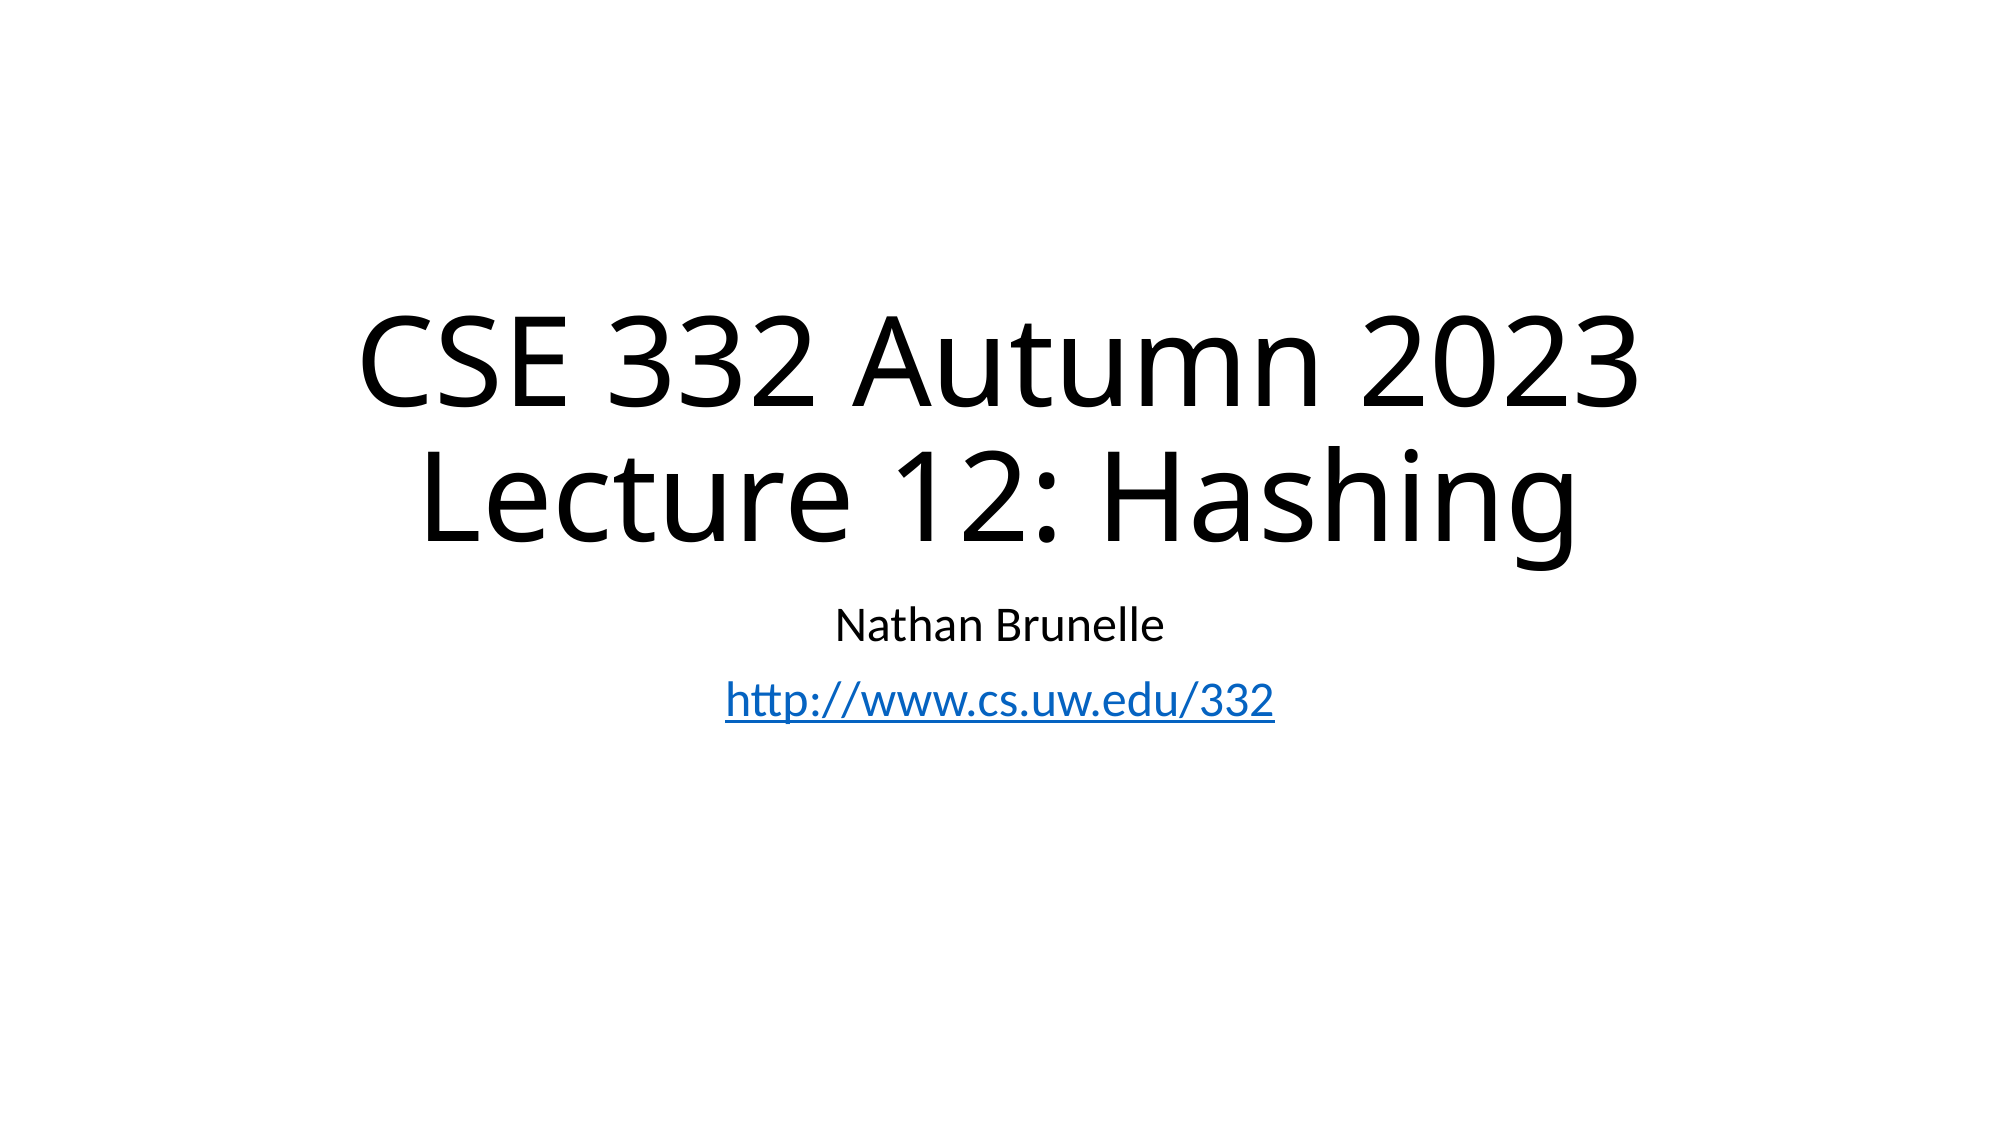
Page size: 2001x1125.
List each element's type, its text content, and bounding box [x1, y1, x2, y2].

title CSE 332 Autumn 2023 Lecture 12: Hashing [249, 184, 1750, 576]
subtitle Nathan Brunelle http://www.cs.uw.edu/332 [249, 590, 1750, 863]
